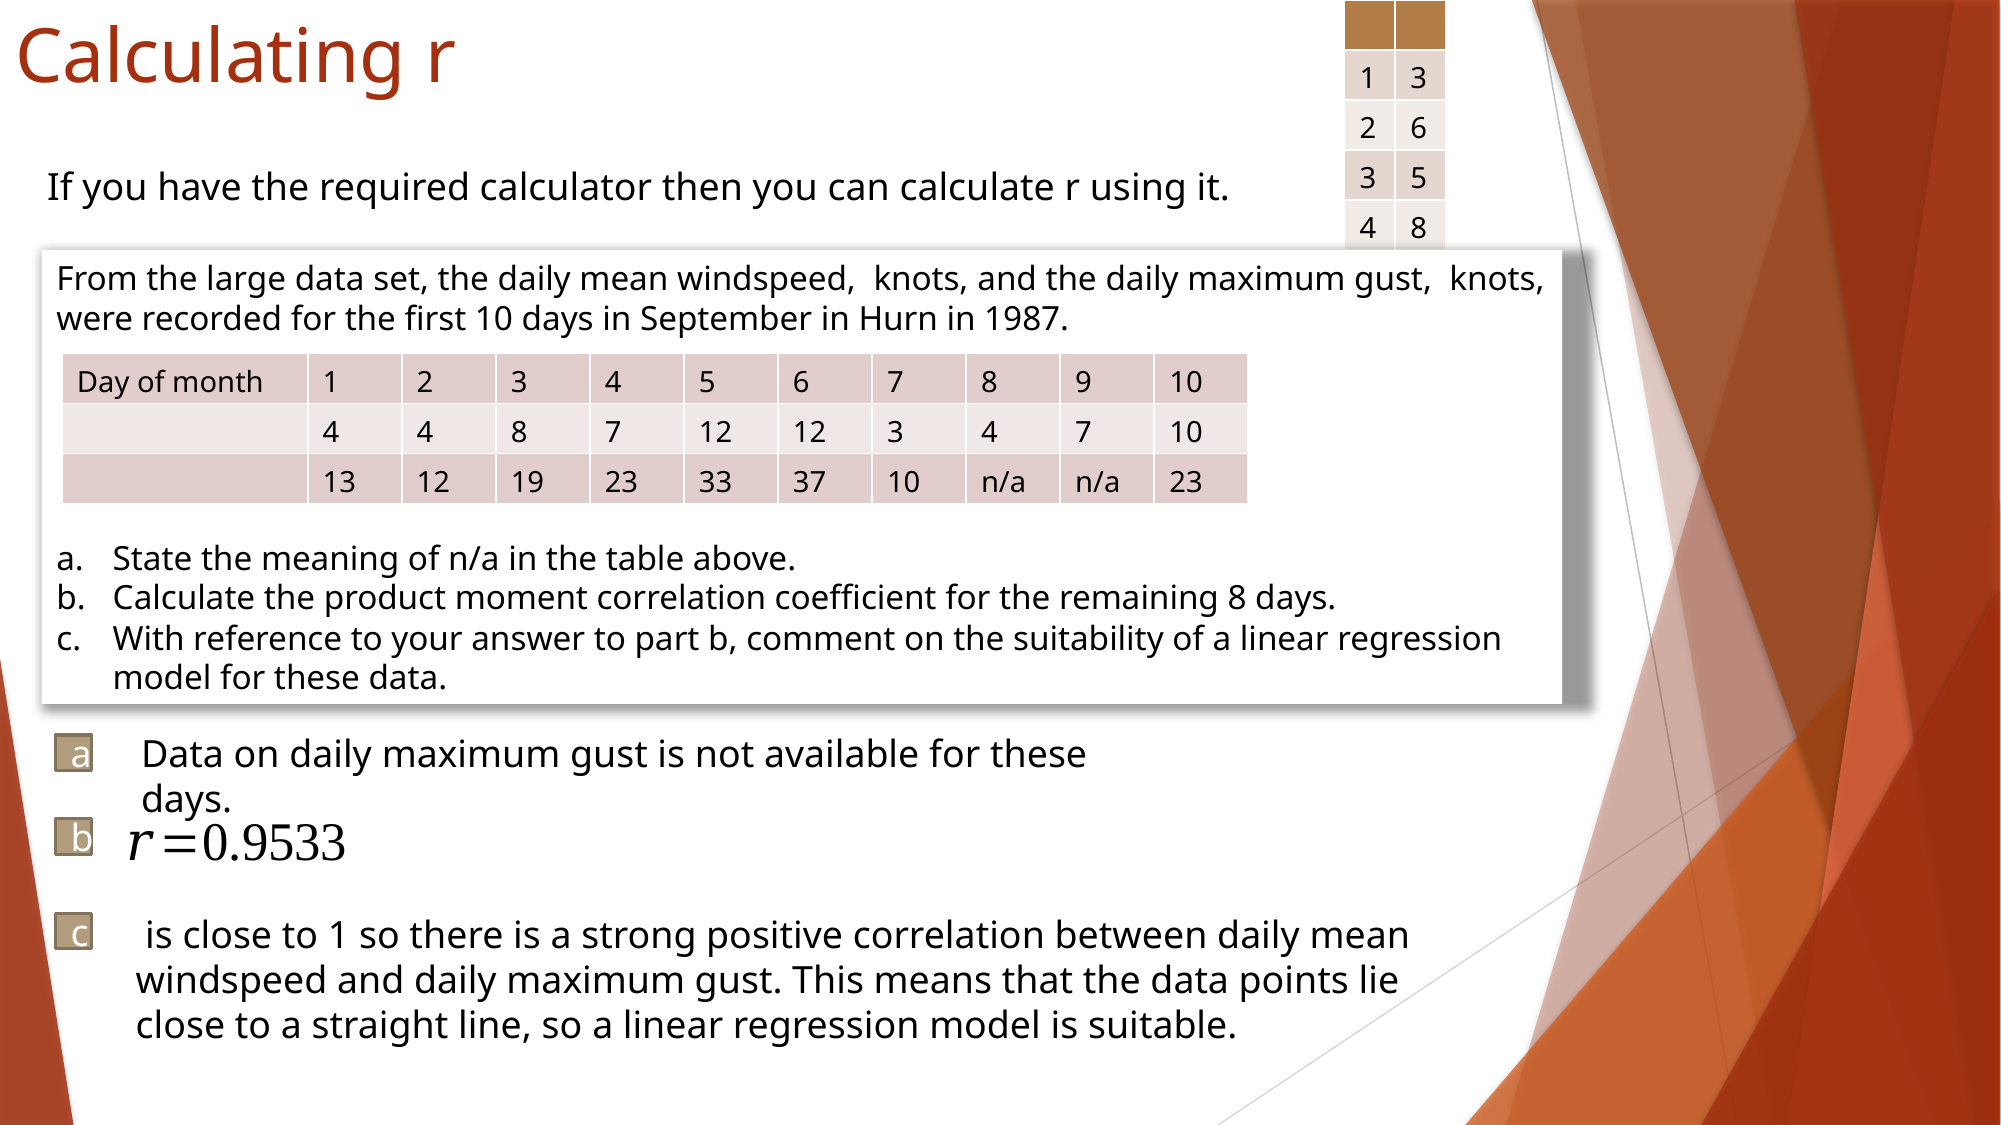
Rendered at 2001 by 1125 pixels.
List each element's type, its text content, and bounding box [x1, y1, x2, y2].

text_box c [54, 912, 93, 950]
text_box If you have the required calculator then you can calculate r using it. [32, 156, 1247, 216]
text_box b [54, 817, 93, 856]
text_box a [54, 733, 93, 772]
title Calculating r [0, 0, 1344, 217]
text_box Data on daily maximum gust is not available for these days. [126, 722, 1184, 828]
